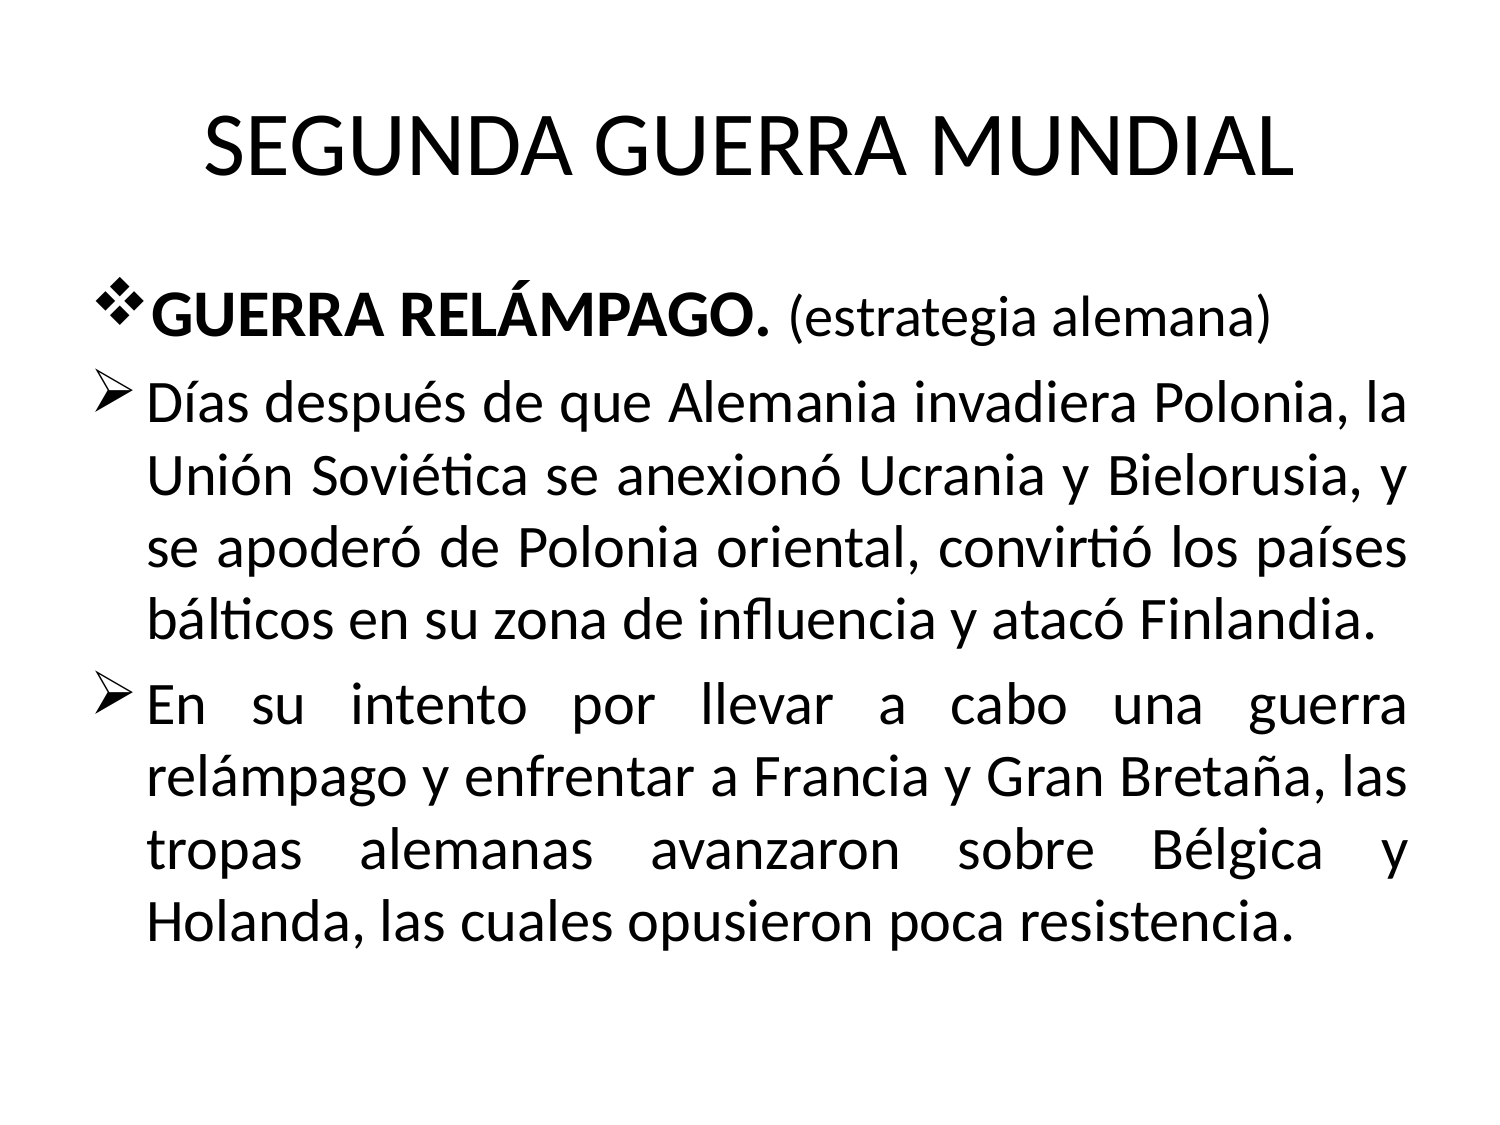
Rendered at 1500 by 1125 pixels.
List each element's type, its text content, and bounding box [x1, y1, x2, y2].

title SEGUNDA GUERRA MUNDIAL [74, 44, 1426, 233]
list GUERRA RELÁMPAGO. (estrategia alemana) Días después de que Alemania invadiera Polonia, la Unión Soviética se anexionó Ucrania y Bielorusia, y se apoderó de Polonia oriental, convirtió los países bálticos en su zona de influencia y atacó Finlandia. En su intento por llevar a cabo una guerra relámpago y enfrentar a Francia y Gran Bretaña, las tropas alemanas avanzaron sobre Bélgica y Holanda, las cuales opusieron poca resistencia. [74, 262, 1426, 1006]
